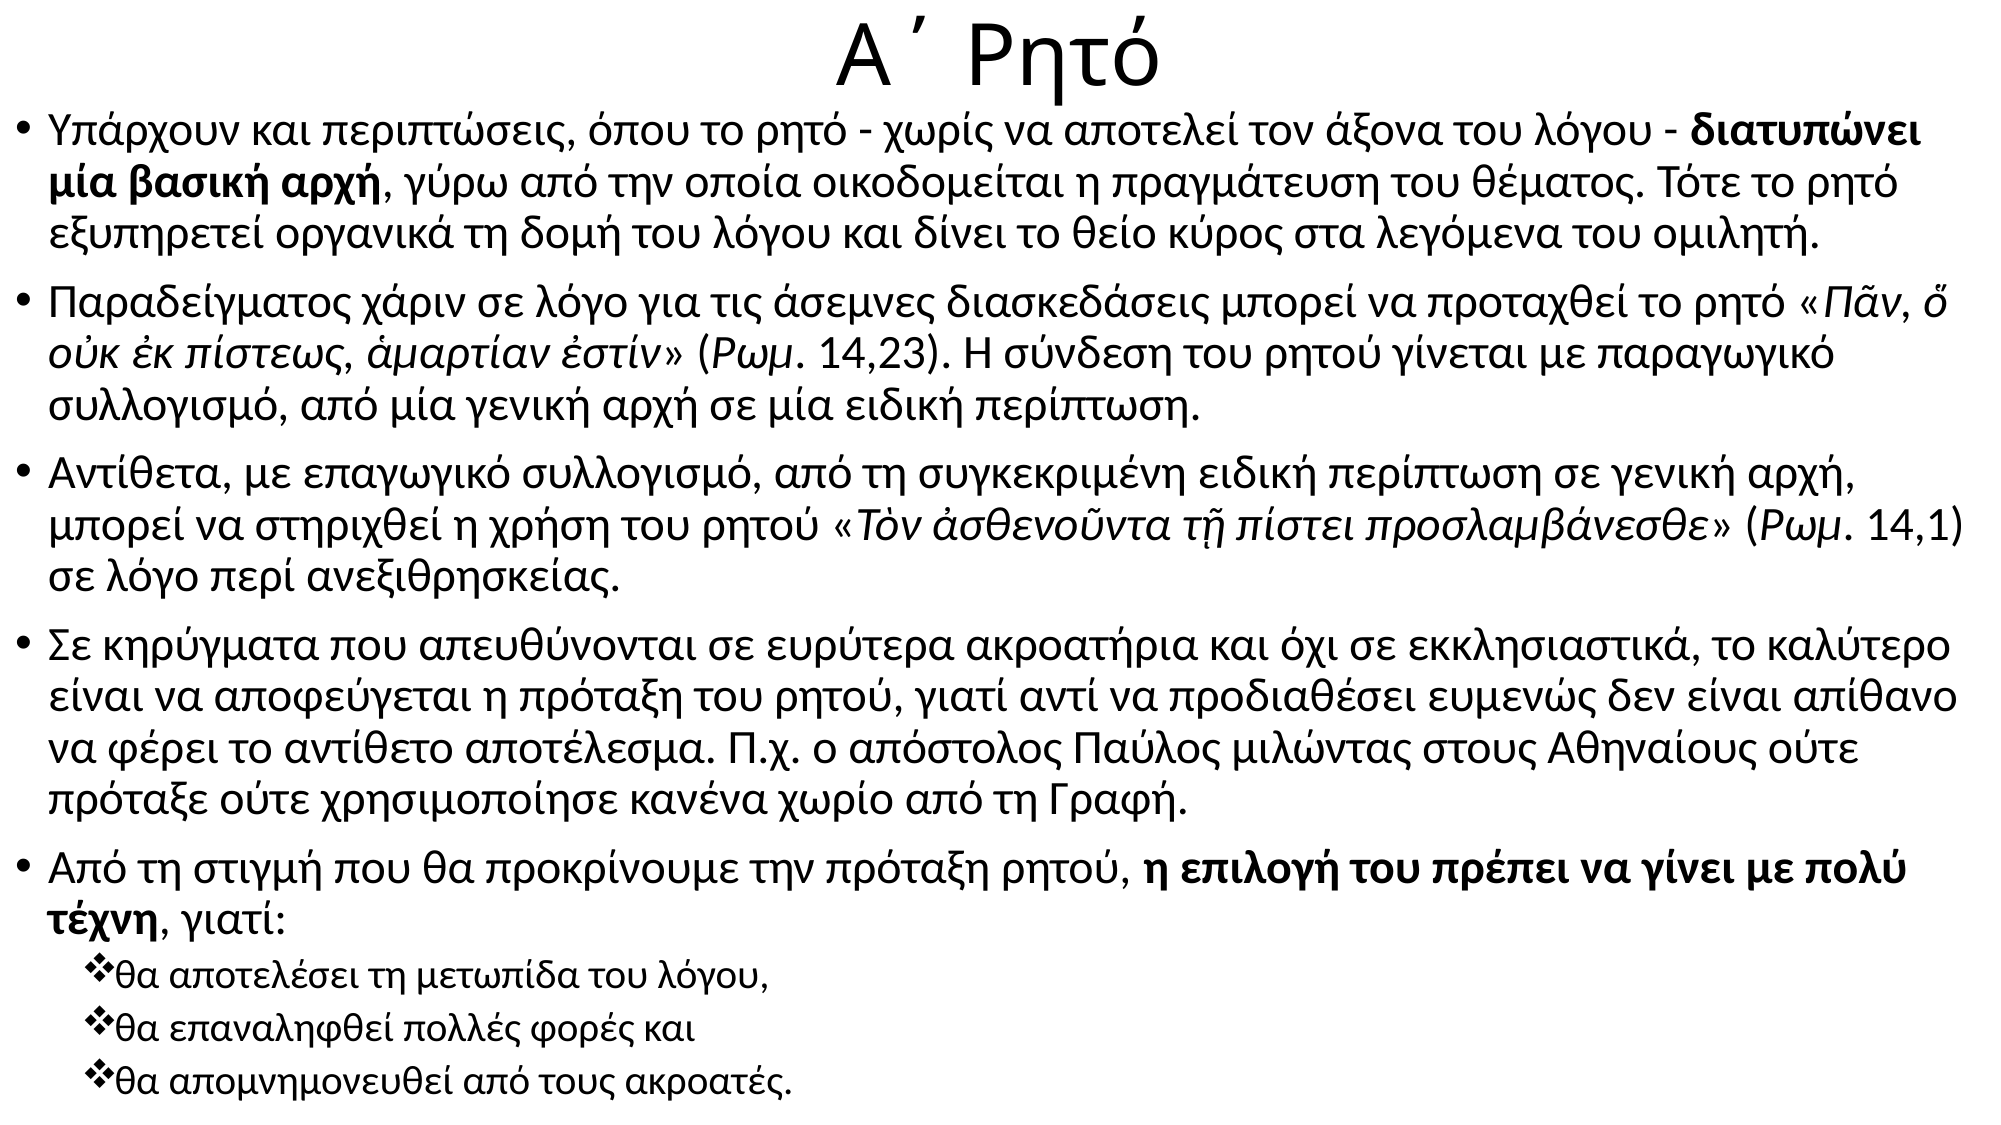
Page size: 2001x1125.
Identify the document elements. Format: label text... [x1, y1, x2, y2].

list Υπάρχουν και περιπτώσεις, όπου το ρητό - χωρίς να αποτελεί τον άξονα του λόγου - διατυπώνει μία βασική αρχή, γύρω από την οποία οικοδομείται η πραγμάτευση του θέματος. Τότε το ρητό εξυπηρετεί οργανικά τη δομή του λόγου και δίνει το θείο κύρος στα λεγόμενα του ομιλητή. Παραδείγματος χάριν σε λόγο για τις άσεμνες διασκεδάσεις μπορεί να προταχθεί το ρητό «Πᾶν, ὅ οὐκ ἐκ πίστεως, ἁμαρτίαν ἐστίν» (Ρωμ. 14,23). Η σύνδεση του ρητού γίνεται με παραγωγικό συλλογισμό, από μία γενική αρχή σε μία ειδική περίπτωση. Αντίθετα, με επαγωγικό συλλογισμό, από τη συγκεκριμένη ειδική περίπτωση σε γενική αρχή, μπορεί να στηριχθεί η χρήση του ρητού «Τὸν ἀσθενοῦντα τῇ πίστει προσλαμβάνεσθε» (Ρωμ. 14,1) σε λόγο περί ανεξιθρησκείας. Σε κηρύγματα που απευθύνονται σε ευρύτερα ακροατήρια και όχι σε εκκλησιαστικά, το καλύτερο είναι να αποφεύγεται η πρόταξη του ρητού, γιατί αντί να προδιαθέσει ευμενώς δεν είναι απίθανο να φέρει το αντίθετο αποτέλεσμα. Π.χ. ο απόστολος Παύλος μιλώντας στους Αθηναίους ούτε πρόταξε ούτε χρησιμοποίησε κανένα χωρίο από τη Γραφή. Από τη στιγμή που θα προκρίνουμε την πρόταξη ρητού, η επιλογή του πρέπει να γίνει με πολύ τέχνη, γιατί: θα αποτελέσει τη μετωπίδα του λόγου, θα επαναληφθεί πολλές φορές και θα απομνημονευθεί από τους ακροατές. [0, 96, 2000, 1122]
title Α΄ Ρητό [137, 3, 1863, 96]
